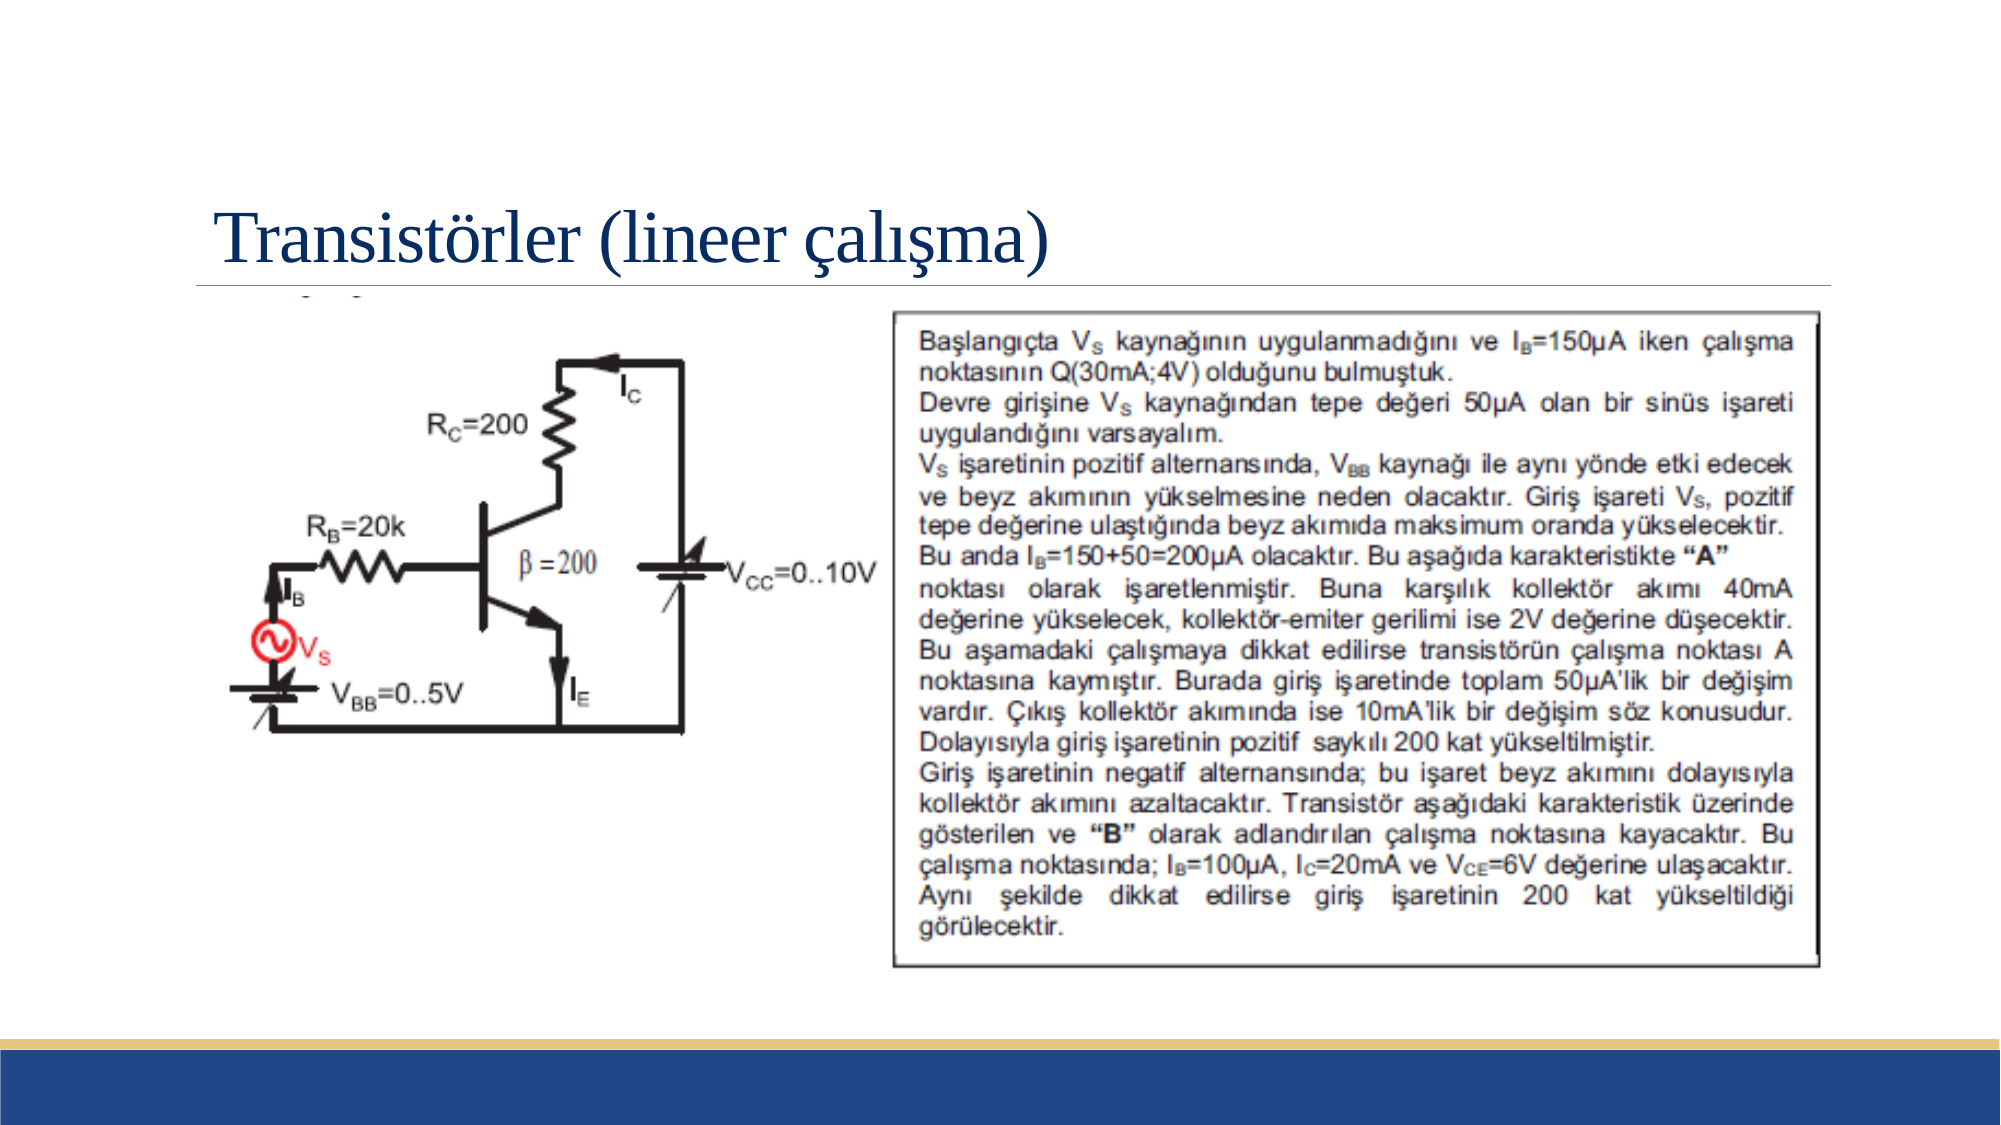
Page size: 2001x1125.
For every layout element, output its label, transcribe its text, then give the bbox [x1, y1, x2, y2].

title Transistörler (lineer çalışma) [180, 47, 1830, 285]
picture [179, 296, 1832, 976]
